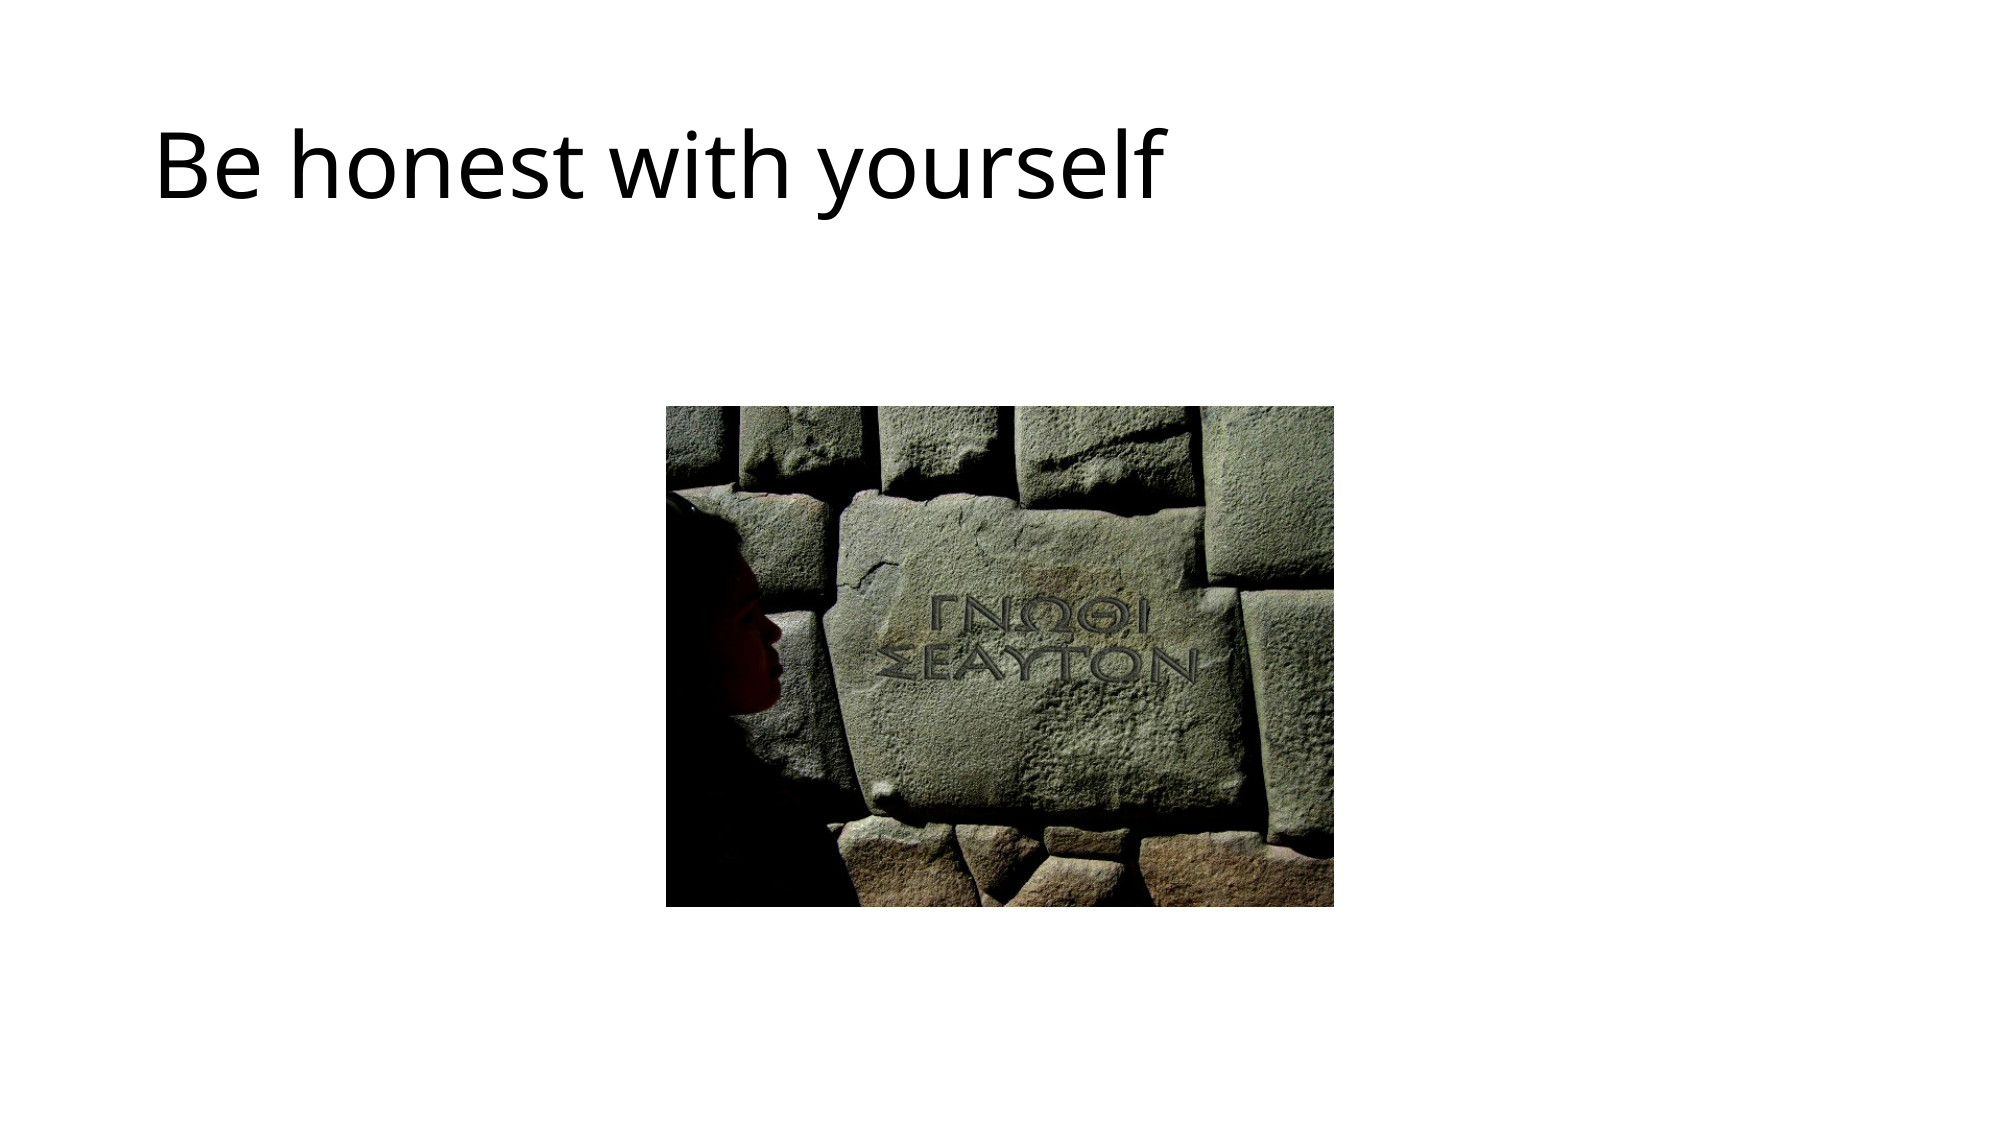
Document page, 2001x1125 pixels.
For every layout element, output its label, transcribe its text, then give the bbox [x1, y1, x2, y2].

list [666, 406, 1334, 907]
title Be honest with yourself [137, 59, 1863, 278]
